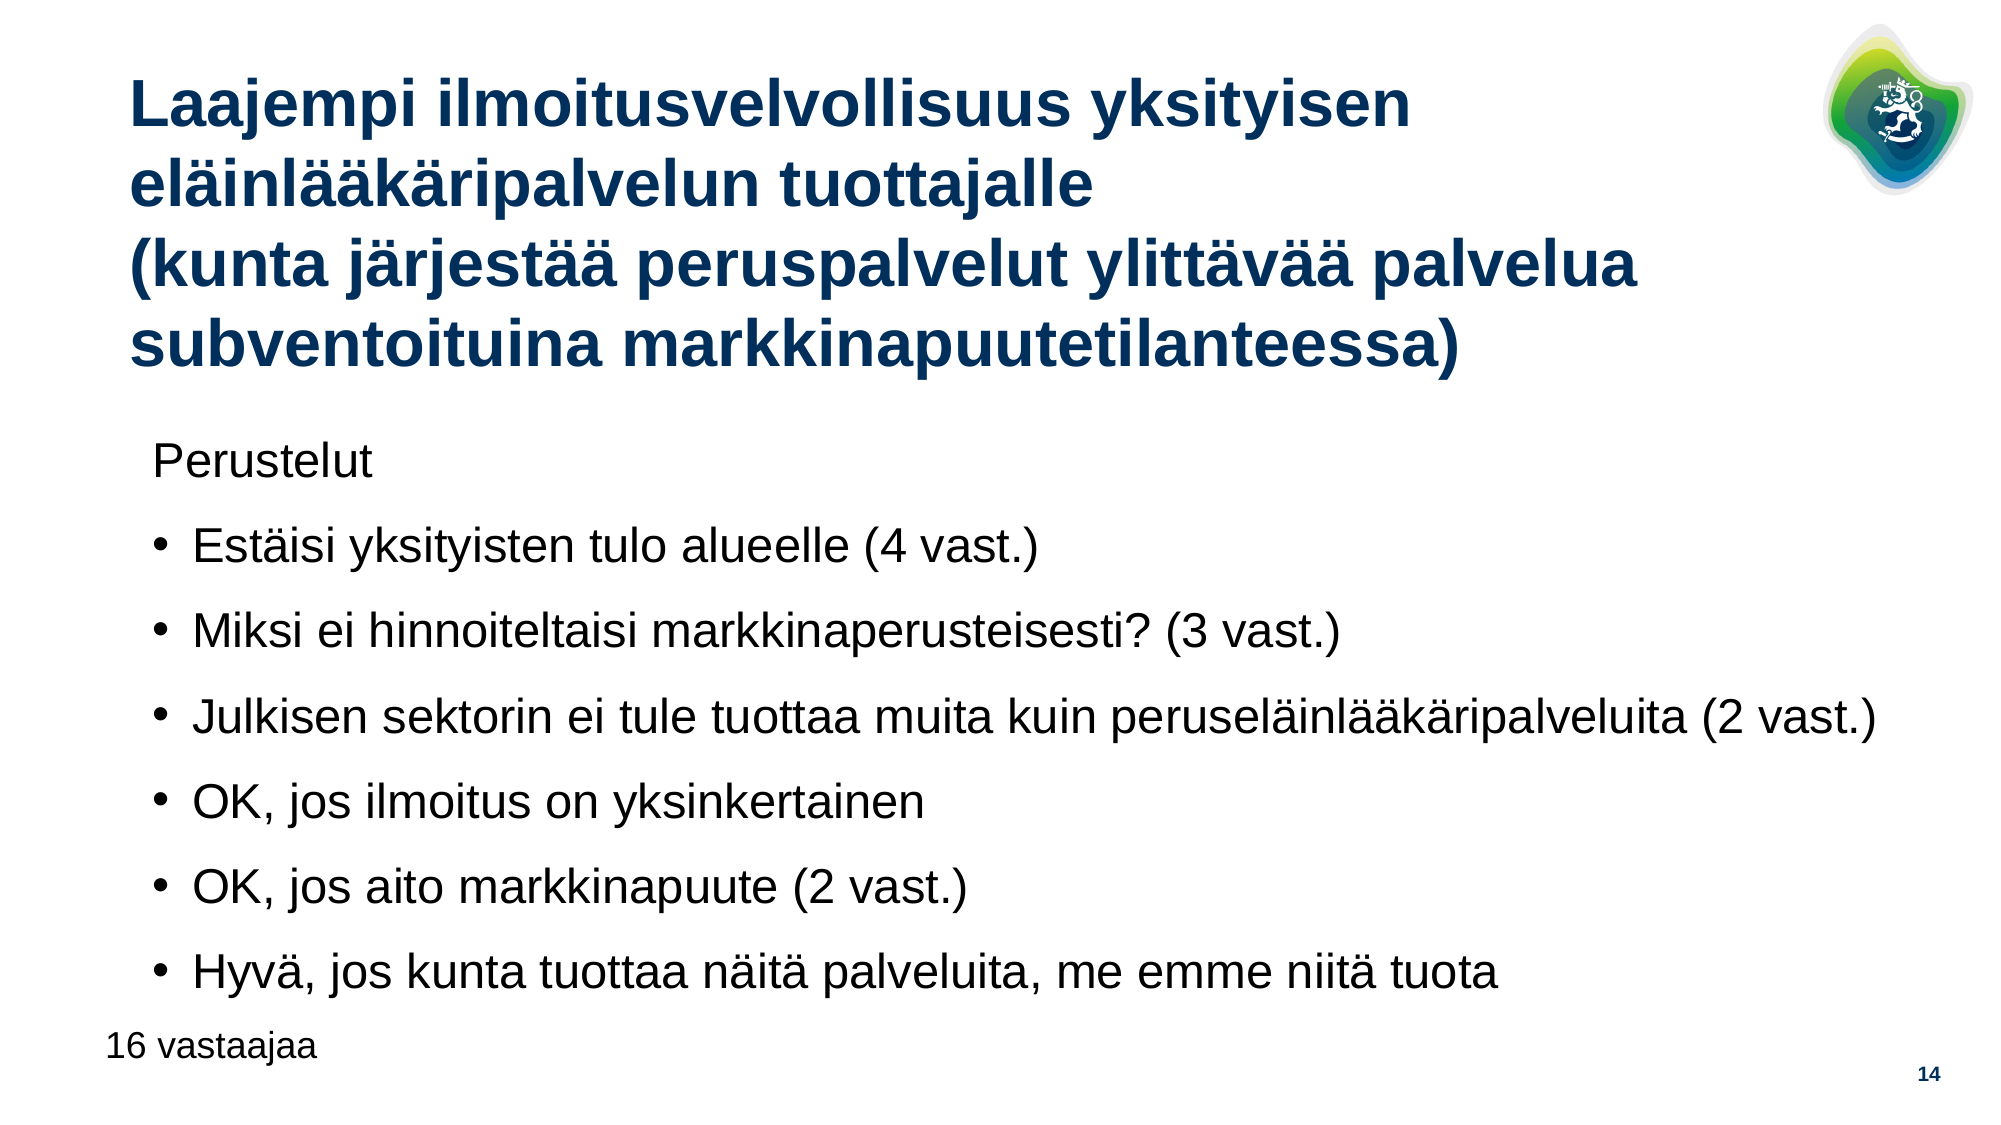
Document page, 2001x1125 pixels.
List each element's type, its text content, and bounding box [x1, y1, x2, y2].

slide_number 14 [1505, 1042, 1956, 1103]
list Perustelut Estäisi yksityisten tulo alueelle (4 vast.) Miksi ei hinnoiteltaisi markkinaperusteisesti? (3 vast.) Julkisen sektorin ei tule tuottaa muita kuin peruseläinlääkäripalveluita (2 vast.) OK, jos ilmoitus on yksinkertainen OK, jos aito markkinapuute (2 vast.) Hyvä, jos kunta tuottaa näitä palveluita, me emme niitä tuota [137, 420, 1922, 1014]
title Laajempi ilmoitusvelvollisuus yksityisen eläinlääkäripalvelun tuottajalle (kunta järjestää peruspalvelut ylittävää palvelua subventoituina markkinapuutetilanteessa) [114, 66, 1745, 374]
picture [1743, 0, 2000, 286]
text_box 16 vastaajaa [90, 1013, 398, 1073]
